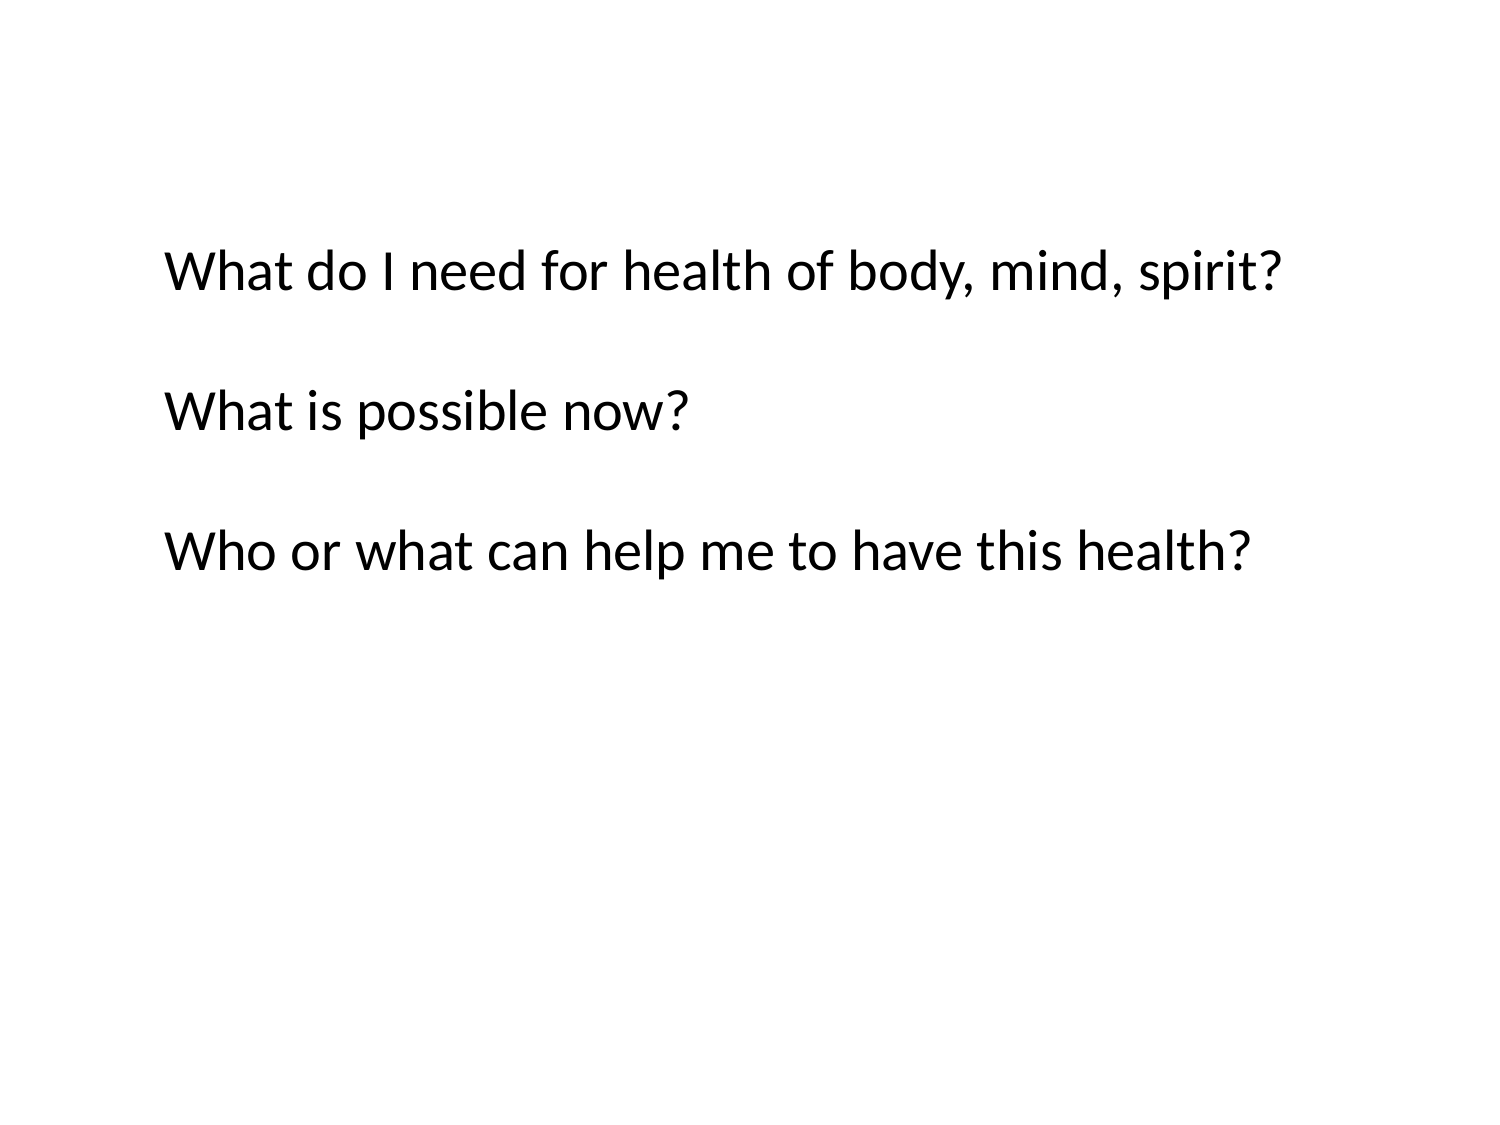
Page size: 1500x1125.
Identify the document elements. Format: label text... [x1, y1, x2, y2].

text_box What do I need for health of body, mind, spirit? What is possible now? Who or what can help me to have this health? [150, 224, 1463, 820]
